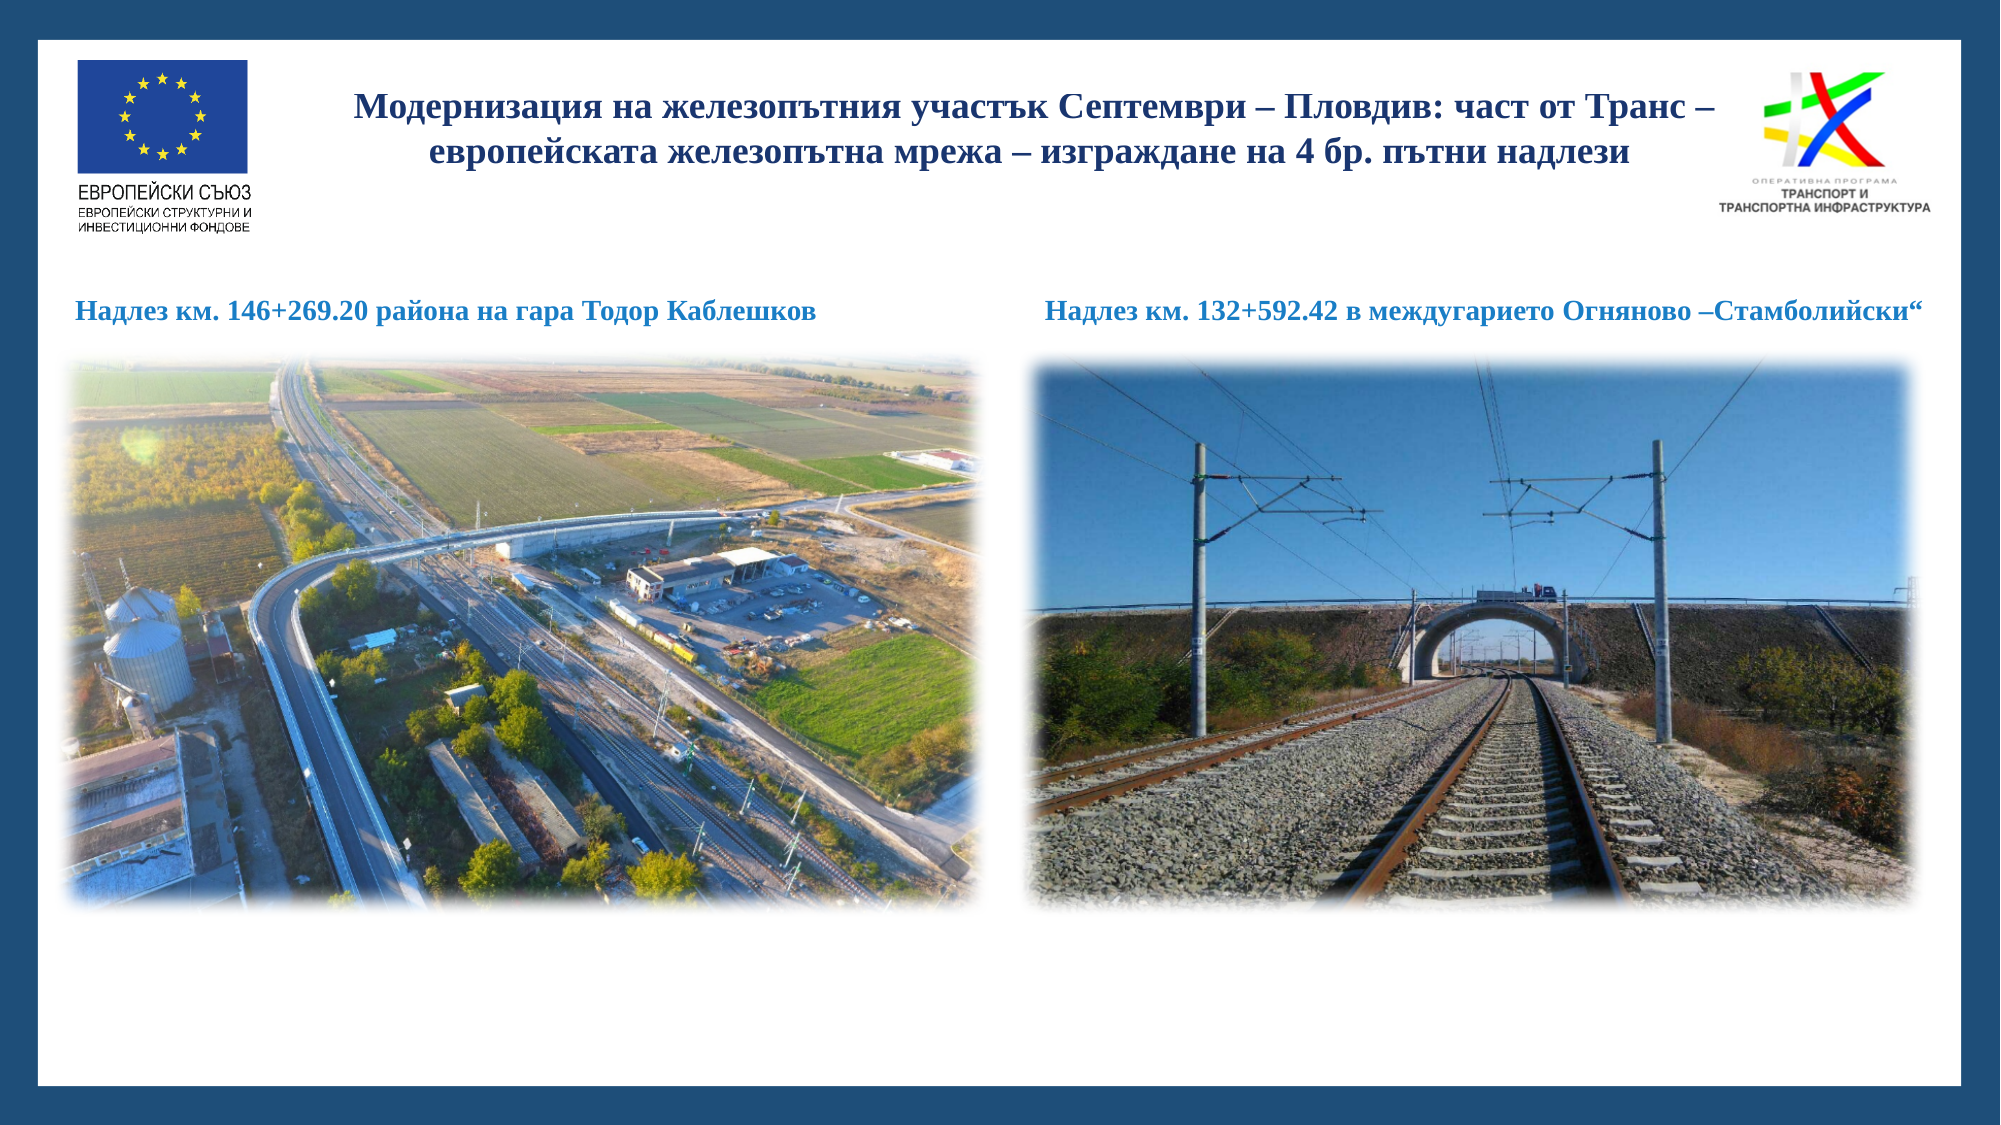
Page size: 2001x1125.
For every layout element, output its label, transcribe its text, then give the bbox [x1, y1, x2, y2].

text_box Надлез км. 132+592.42 в междугарието Огняново –Стамболийски“ [1025, 274, 1944, 343]
text_box Модернизация на железопътния участък Септември – Пловдив: част от Транс – европейската железопътна мрежа – изграждане на 4 бр. пътни надлези [284, 74, 1695, 203]
picture [71, 52, 256, 237]
picture [54, 347, 990, 917]
text_box Надлез км. 146+269.20 района на гара Тодор Каблешков [41, 274, 859, 343]
picture [1017, 347, 1926, 917]
picture [1700, 52, 1944, 225]
